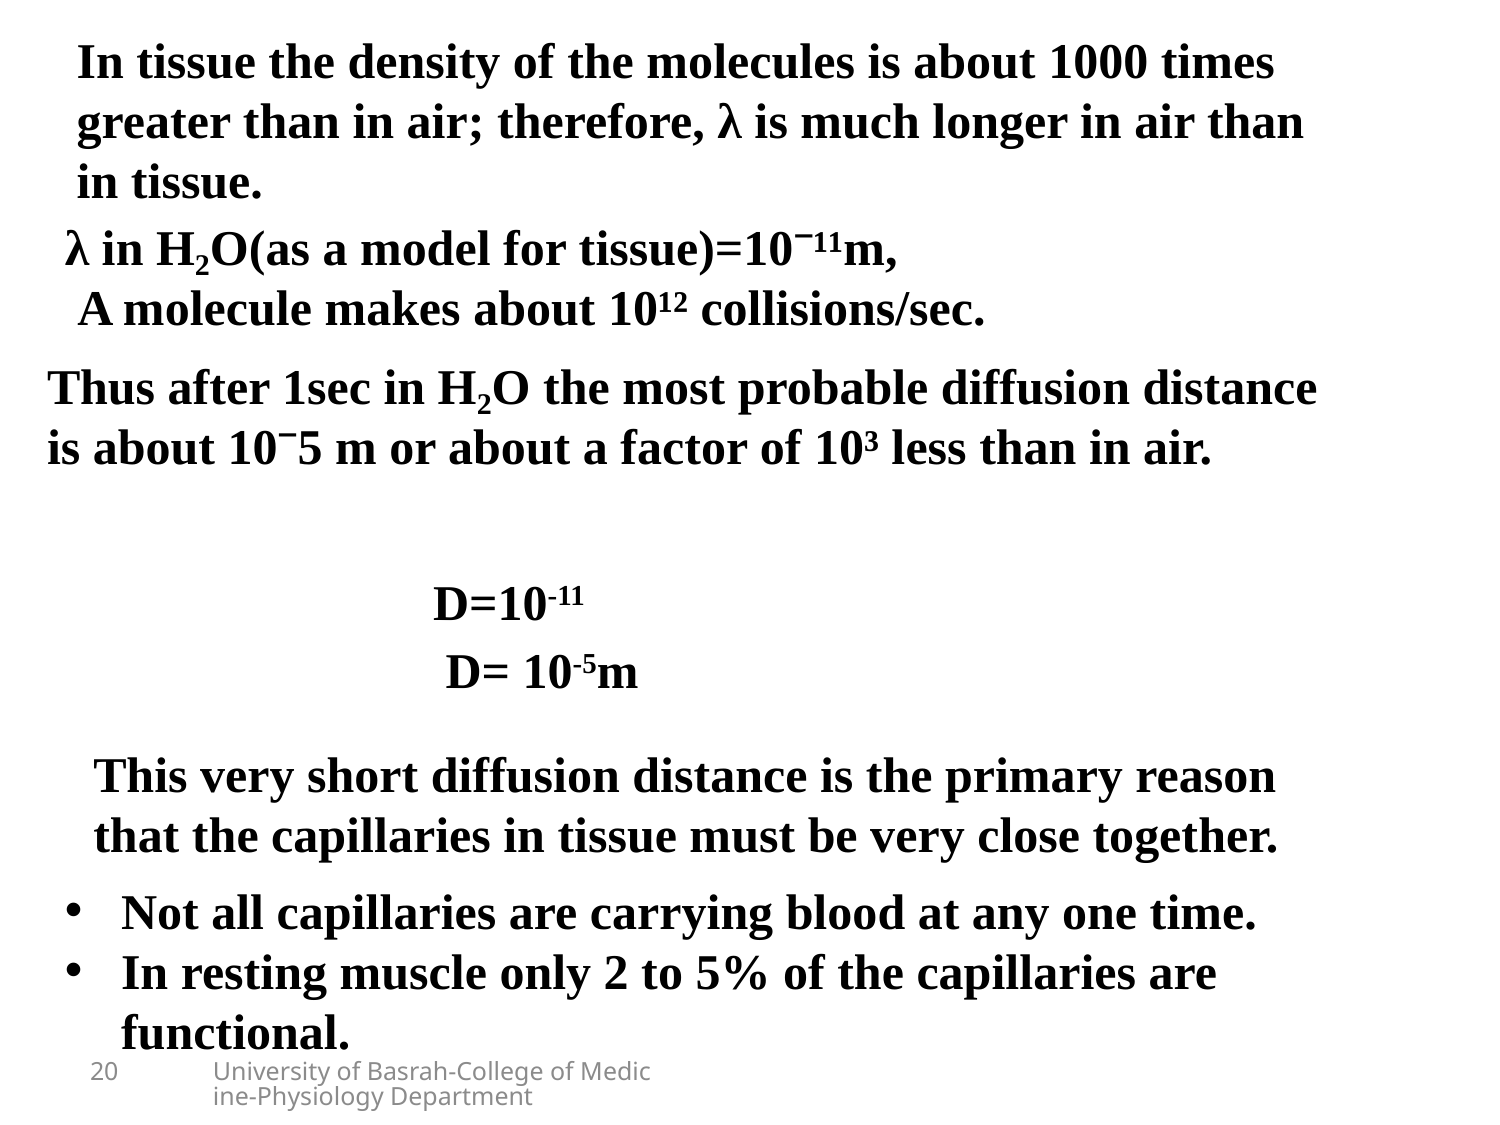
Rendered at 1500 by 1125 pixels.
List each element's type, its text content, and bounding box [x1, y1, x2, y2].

text_box λ in H₂O(as a model for tissue)=10⁻¹¹m, A molecule makes about 10¹² collisions/sec. [50, 208, 1338, 343]
text_box Thus after 1sec in H₂O the most probable diffusion distance is about 10⁻5 m or about a factor of 10³ less than in air. [32, 347, 1356, 483]
footer University of Basrah-College of Medicine-Physiology Department [512, 1067, 988, 1103]
text_box In tissue the density of the molecules is about 1000 times greater than in air; therefore, λ is much longer in air than in tissue. [61, 21, 1338, 208]
text_box Not all capillaries are carrying blood at any one time. In resting muscle only 2 to 5% of the capillaries are functional. [50, 871, 1366, 1067]
slide_number 20 [75, 1067, 425, 1103]
text_box This very short diffusion distance is the primary reason that the capillaries in tissue must be very close together. [78, 735, 1366, 871]
